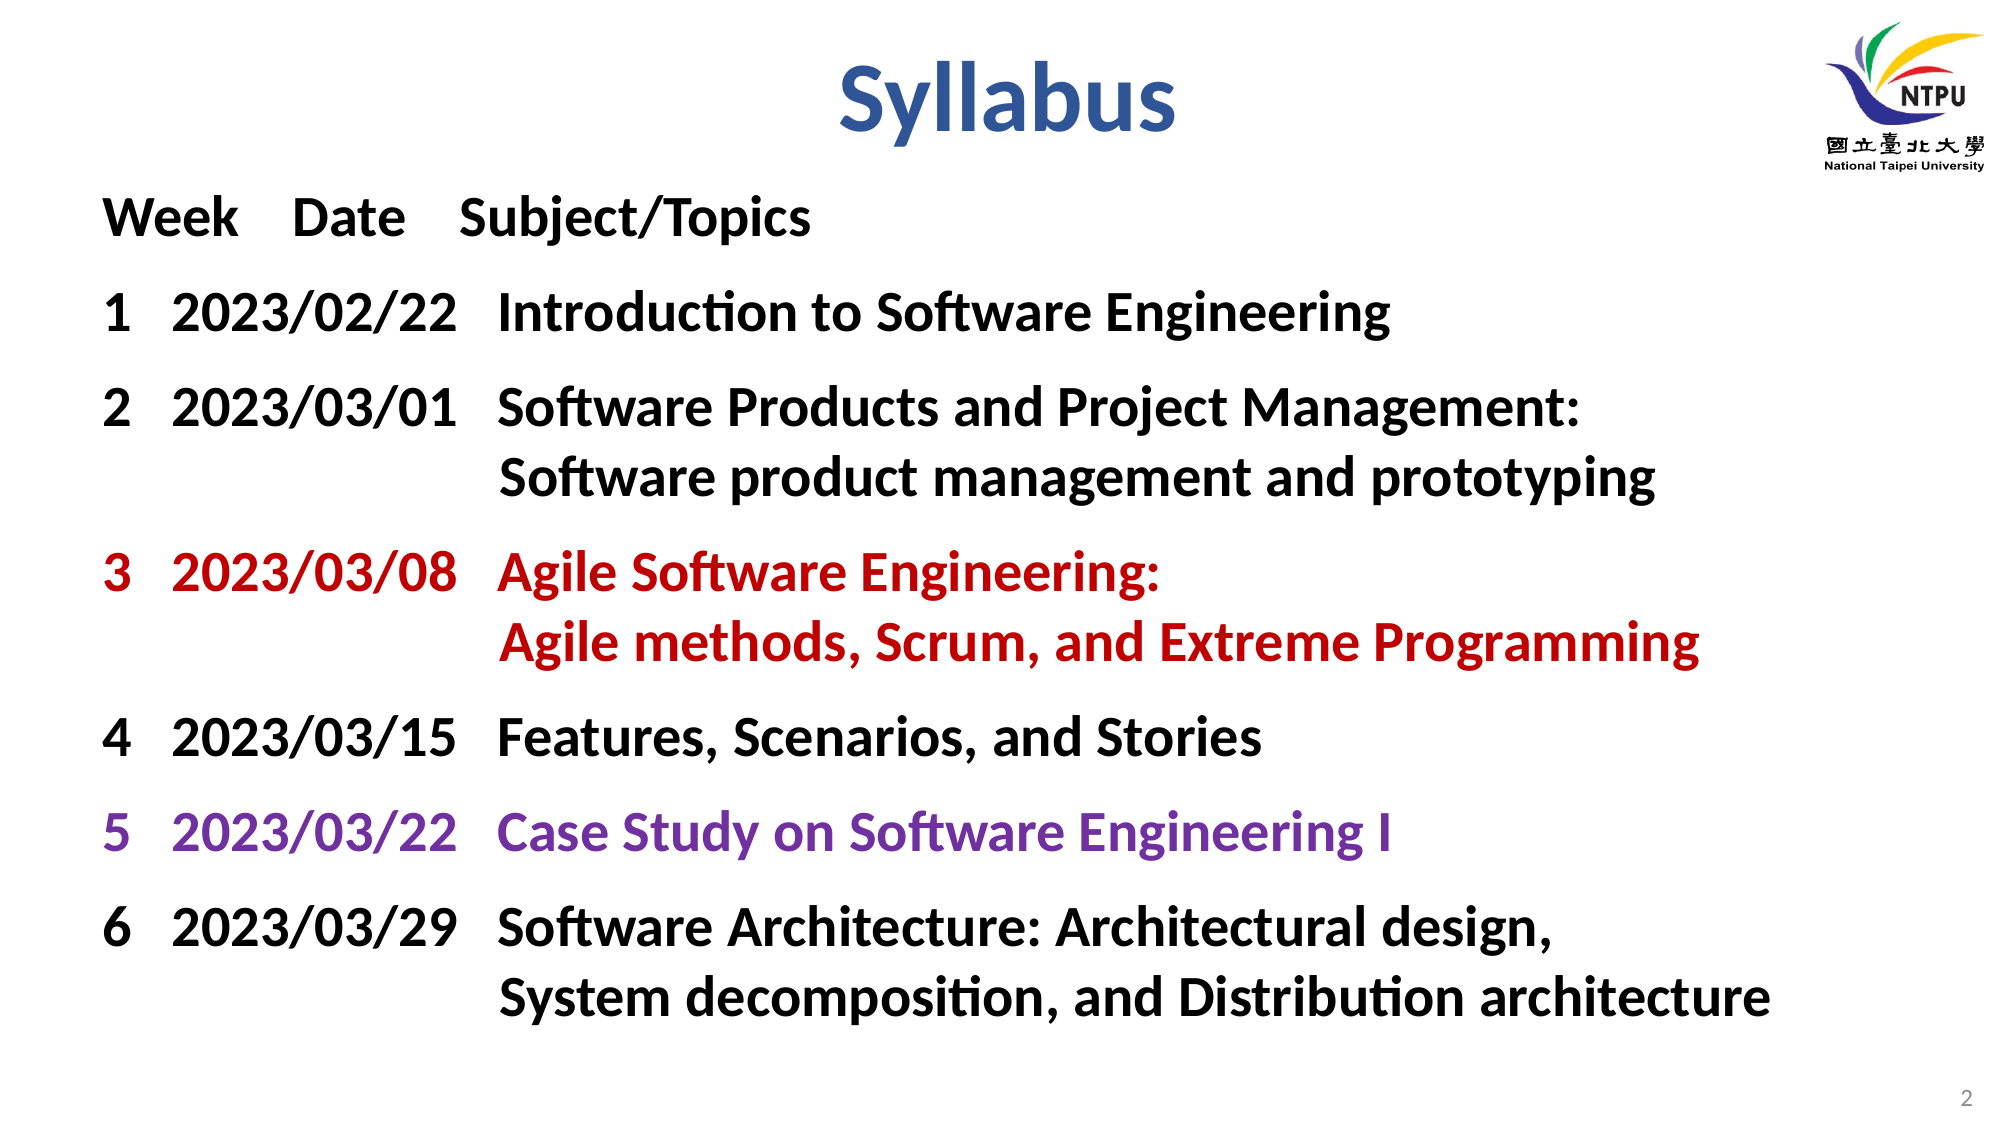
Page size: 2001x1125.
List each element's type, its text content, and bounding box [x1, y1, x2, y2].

title Syllabus [87, 17, 1929, 166]
picture [1825, 132, 1984, 172]
picture [1825, 22, 1984, 125]
list Week Date Subject/Topics 1 2023/02/22 Introduction to Software Engineering 2 2023/03/01 Software Products and Project Management: Software product management and prototyping 3 2023/03/08 Agile Software Engineering: Agile methods, Scrum, and Extreme Programming 4 2023/03/15 Features, Scenarios, and Stories 5 2023/03/22 Case Study on Software Engineering I 6 2023/03/29 Software Architecture: Architectural design, System decomposition, and Distribution architecture [87, 170, 1929, 1103]
slide_number 2 [1830, 1076, 1989, 1116]
